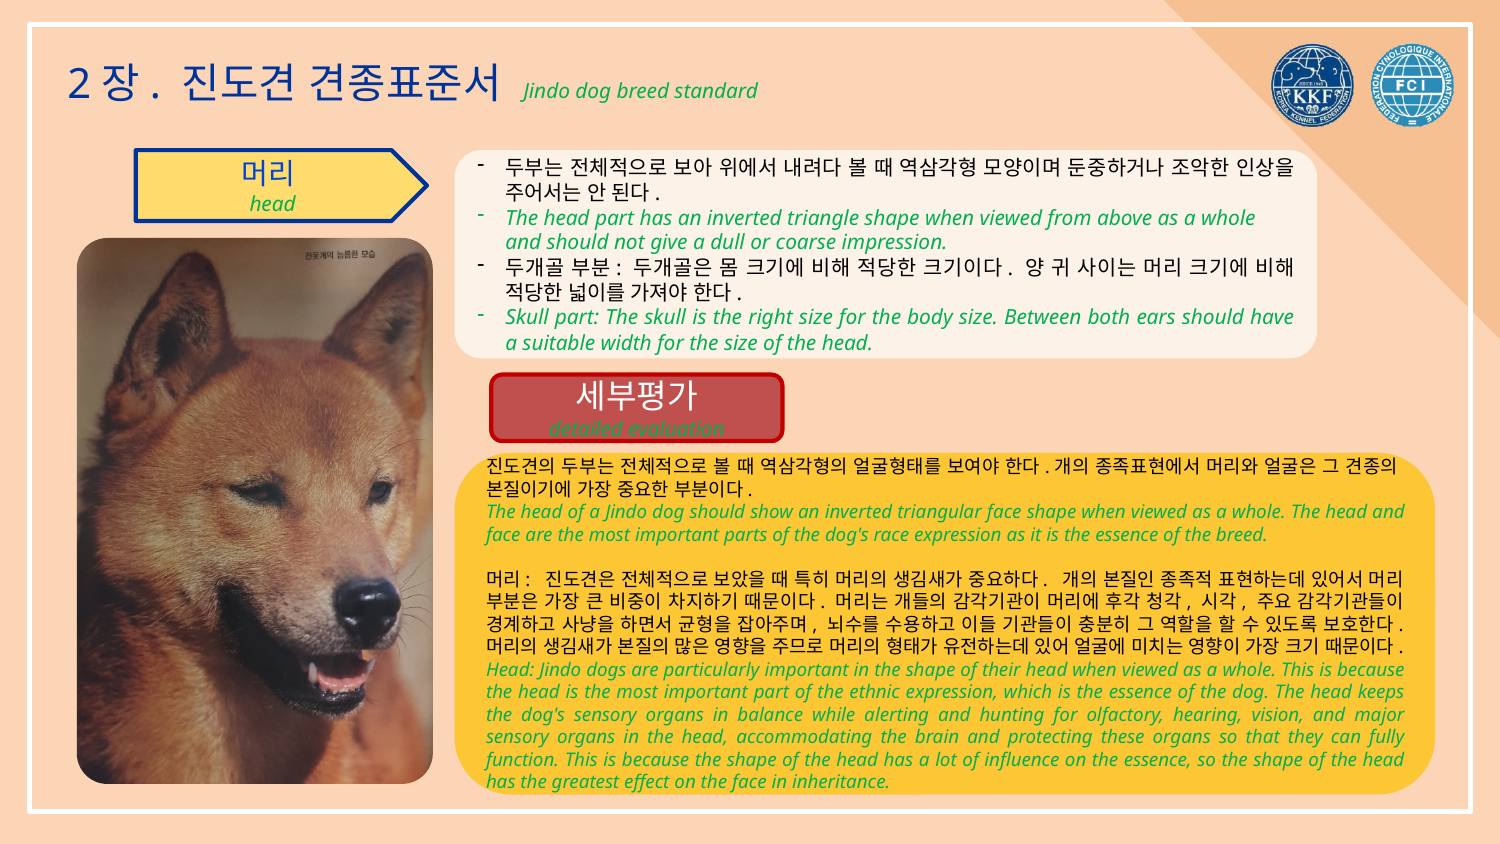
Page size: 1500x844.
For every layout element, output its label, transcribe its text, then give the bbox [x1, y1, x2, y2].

text_box 두부는 전체적으로 보아 위에서 내려다 볼 때 역삼각형 모양이며 둔중하거나 조악한 인상을 주어서는 안 된다. The head part has an inverted triangle shape when viewed from above as a whole and should not give a dull or coarse impression. 두개골 부분: 두개골은 몸 크기에 비해 적당한 크기이다. 양 귀 사이는 머리 크기에 비해 적당한 넓이를 가져야 한다. Skull part: The skull is the right size for the body size. Between both ears should have a suitable width for the size of the head. [452, 147, 1320, 361]
picture [1370, 43, 1454, 127]
text_box 2장. 진도견 견종표준서 Jindo dog breed standard [52, 49, 773, 114]
picture [1270, 43, 1354, 127]
picture [76, 237, 434, 785]
text_box 진도견의 두부는 전체적으로 볼 때 역삼각형의 얼굴형태를 보여야 한다.개의 종족표현에서 머리와 얼굴은 그 견종의 본질이기에 가장 중요한 부분이다. The head of a Jindo dog should show an inverted triangular face shape when viewed as a whole. The head and face are the most important parts of the dog's race expression as it is the essence of the breed. 머리: 진도견은 전체적으로 보았을 때 특히 머리의 생김새가 중요하다. 개의 본질인 종족적 표현하는데 있어서 머리 부분은 가장 큰 비중이 차지하기 때문이다. 머리는 개들의 감각기관이 머리에 후각 청각, 시각, 주요 감각기관들이 경계하고 사냥을 하면서 균형을 잡아주며, 뇌수를 수용하고 이들 기관들이 충분히 그 역할을 할 수 있도록 보호한다. 머리의 생김새가 본질의 많은 영향을 주므로 머리의 형태가 유전하는데 있어 얼굴에 미치는 영향이 가장 크기 때문이다. Head: Jindo dogs are particularly important in the shape of their head when viewed as a whole. This is because the head is the most important part of the ethnic expression, which is the essence of the dog. The head keeps the dog's sensory organs in balance while alerting and hunting for olfactory, hearing, vision, and major sensory organs in the head, accommodating the brain and protecting these organs so that they can fully function. This is because the shape of the head has a lot of influence on the essence, so the shape of the head has the greatest effect on the face in inheritance. [452, 450, 1438, 797]
text_box 머리 head [133, 148, 430, 224]
text_box 세부평가 detailed evaluation [489, 372, 785, 444]
